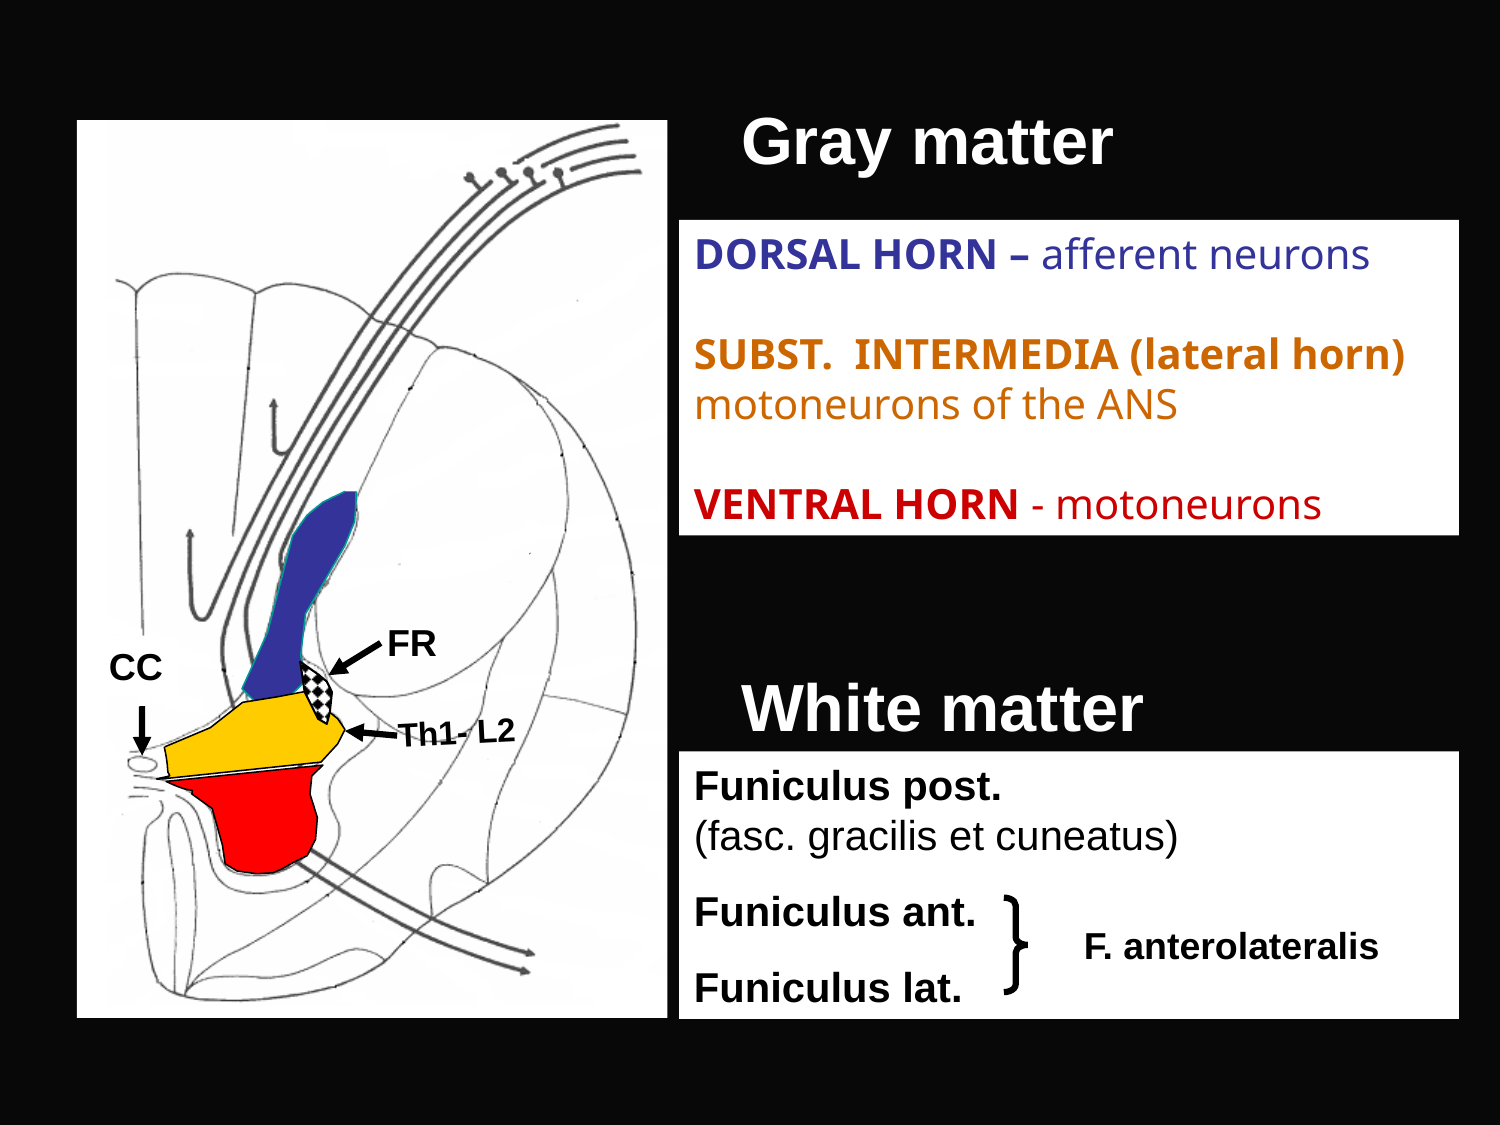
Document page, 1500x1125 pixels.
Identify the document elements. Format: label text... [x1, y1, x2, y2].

text_box [1003, 897, 1028, 993]
text_box DORSAL HORN – afferent neurons SUBST. INTERMEDIA (lateral horn) motoneurons of the ANS VENTRAL HORN - motoneurons [679, 219, 1459, 536]
text_box [940, 491, 1500, 547]
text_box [76, 119, 668, 1019]
text_box White matter [726, 656, 1294, 751]
text_box F. anterolateralis [1069, 914, 1412, 975]
text_box Funiculus post. (fasc. gracilis et cuneatus) Funiculus ant. Funiculus lat. [679, 751, 1459, 1019]
text_box Gray matter [726, 90, 1329, 186]
